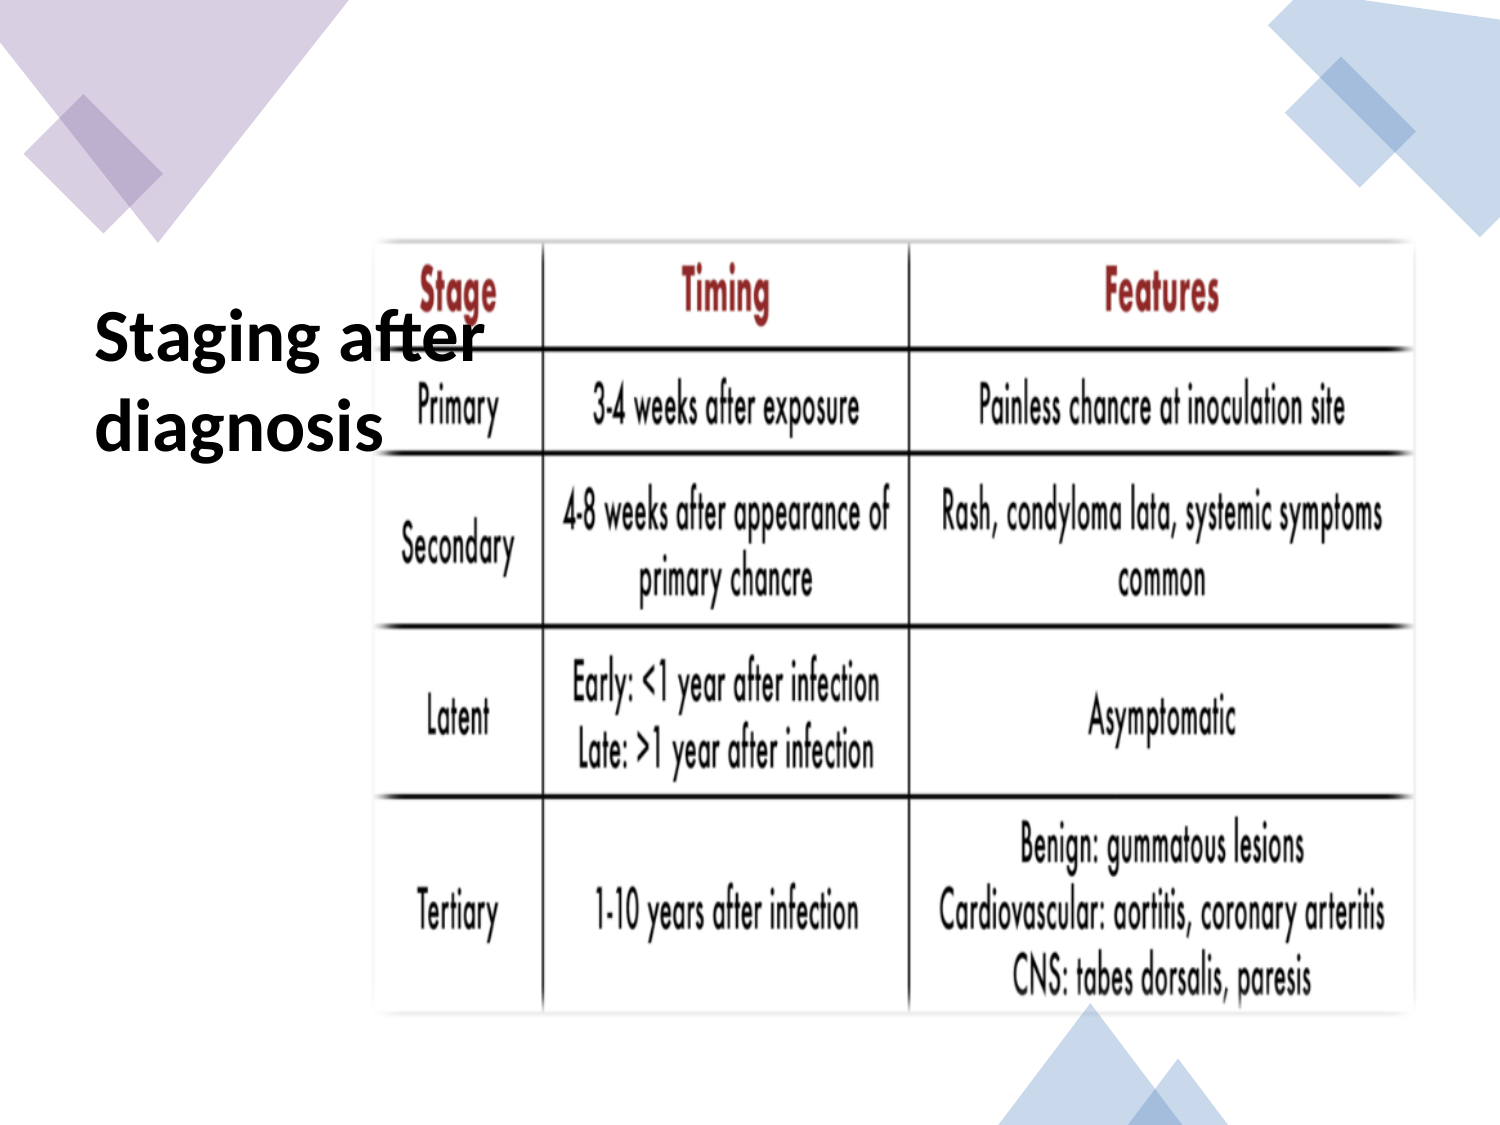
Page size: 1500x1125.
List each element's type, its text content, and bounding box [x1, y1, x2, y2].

text_box [1126, 1056, 1230, 1125]
text_box [0, 0, 1500, 1125]
text_box [996, 1028, 1155, 1125]
title Staging after diagnosis [79, 278, 364, 1020]
text_box [0, 0, 351, 245]
text_box [1265, 0, 1500, 240]
text_box [1282, 54, 1419, 190]
text_box [21, 118, 129, 236]
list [369, 231, 1422, 1020]
